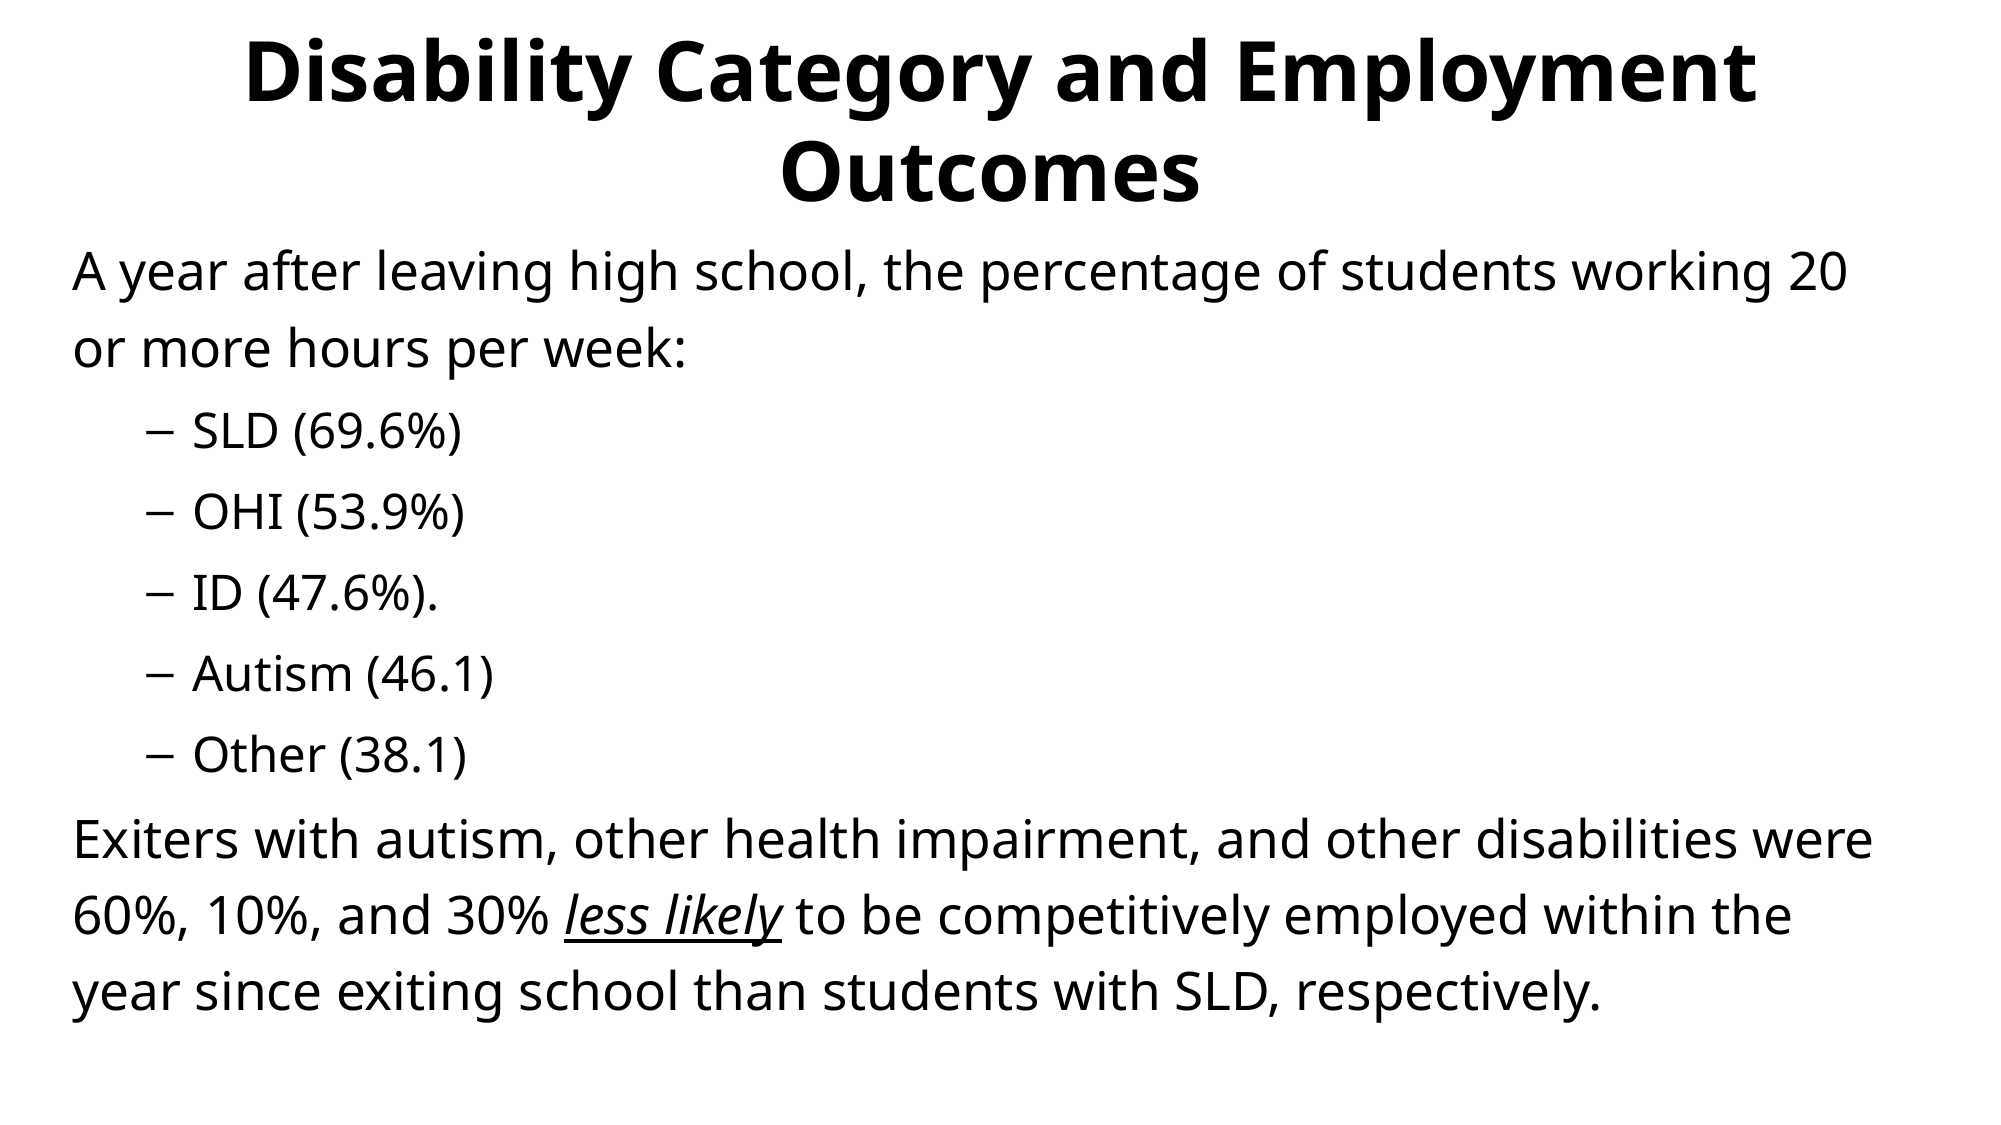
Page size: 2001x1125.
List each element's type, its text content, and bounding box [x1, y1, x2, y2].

list A year after leaving high school, the percentage of students working 20 or more hours per week: SLD (69.6%) OHI (53.9%) ID (47.6%). Autism (46.1) Other (38.1) Exiters with autism, other health impairment, and other disabilities were 60%, 10%, and 30% less likely to be competitively employed within the year since exiting school than students with SLD, respectively. [57, 217, 1903, 1089]
title Disability Category and Employment Outcomes [45, 24, 1957, 212]
